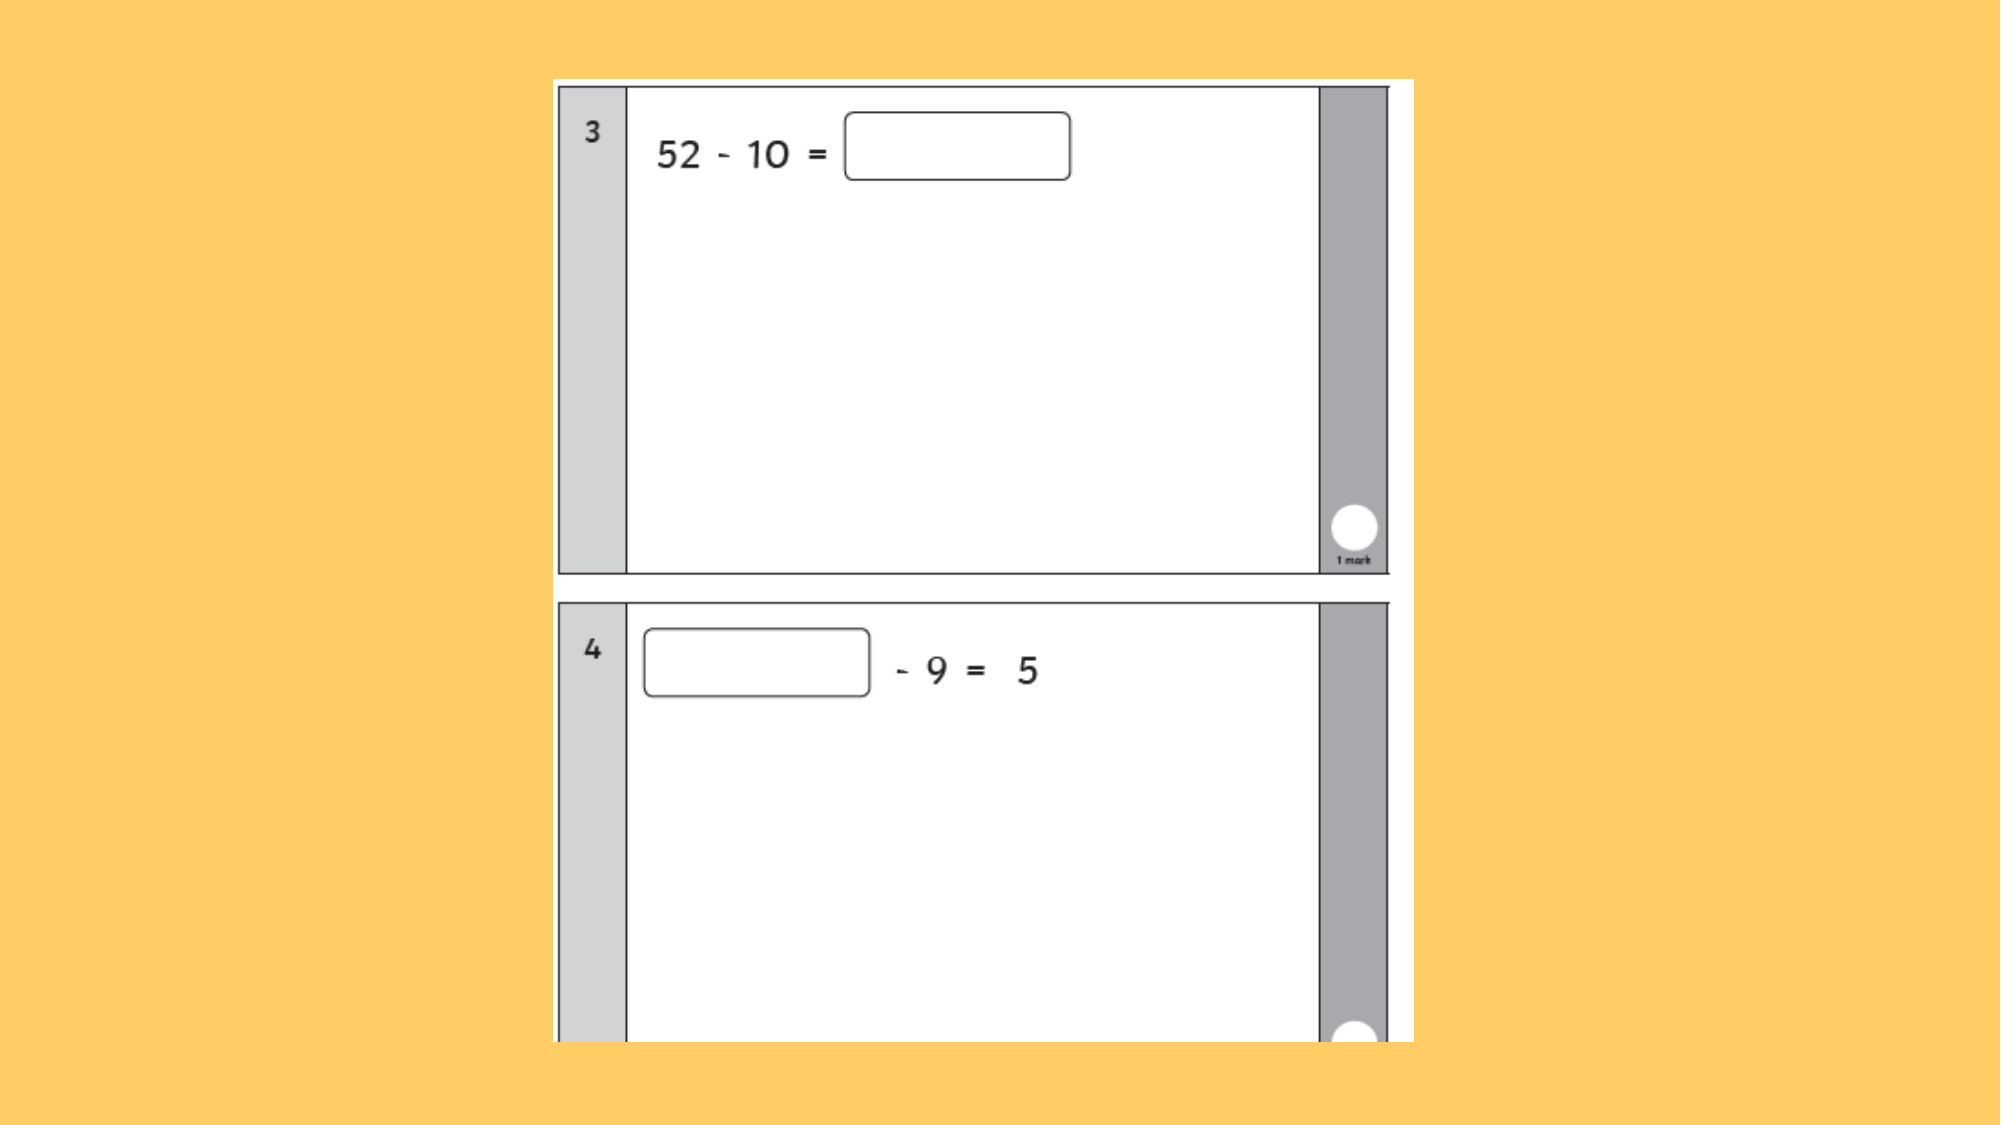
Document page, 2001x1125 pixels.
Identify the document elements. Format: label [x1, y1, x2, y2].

picture [553, 79, 1414, 1042]
